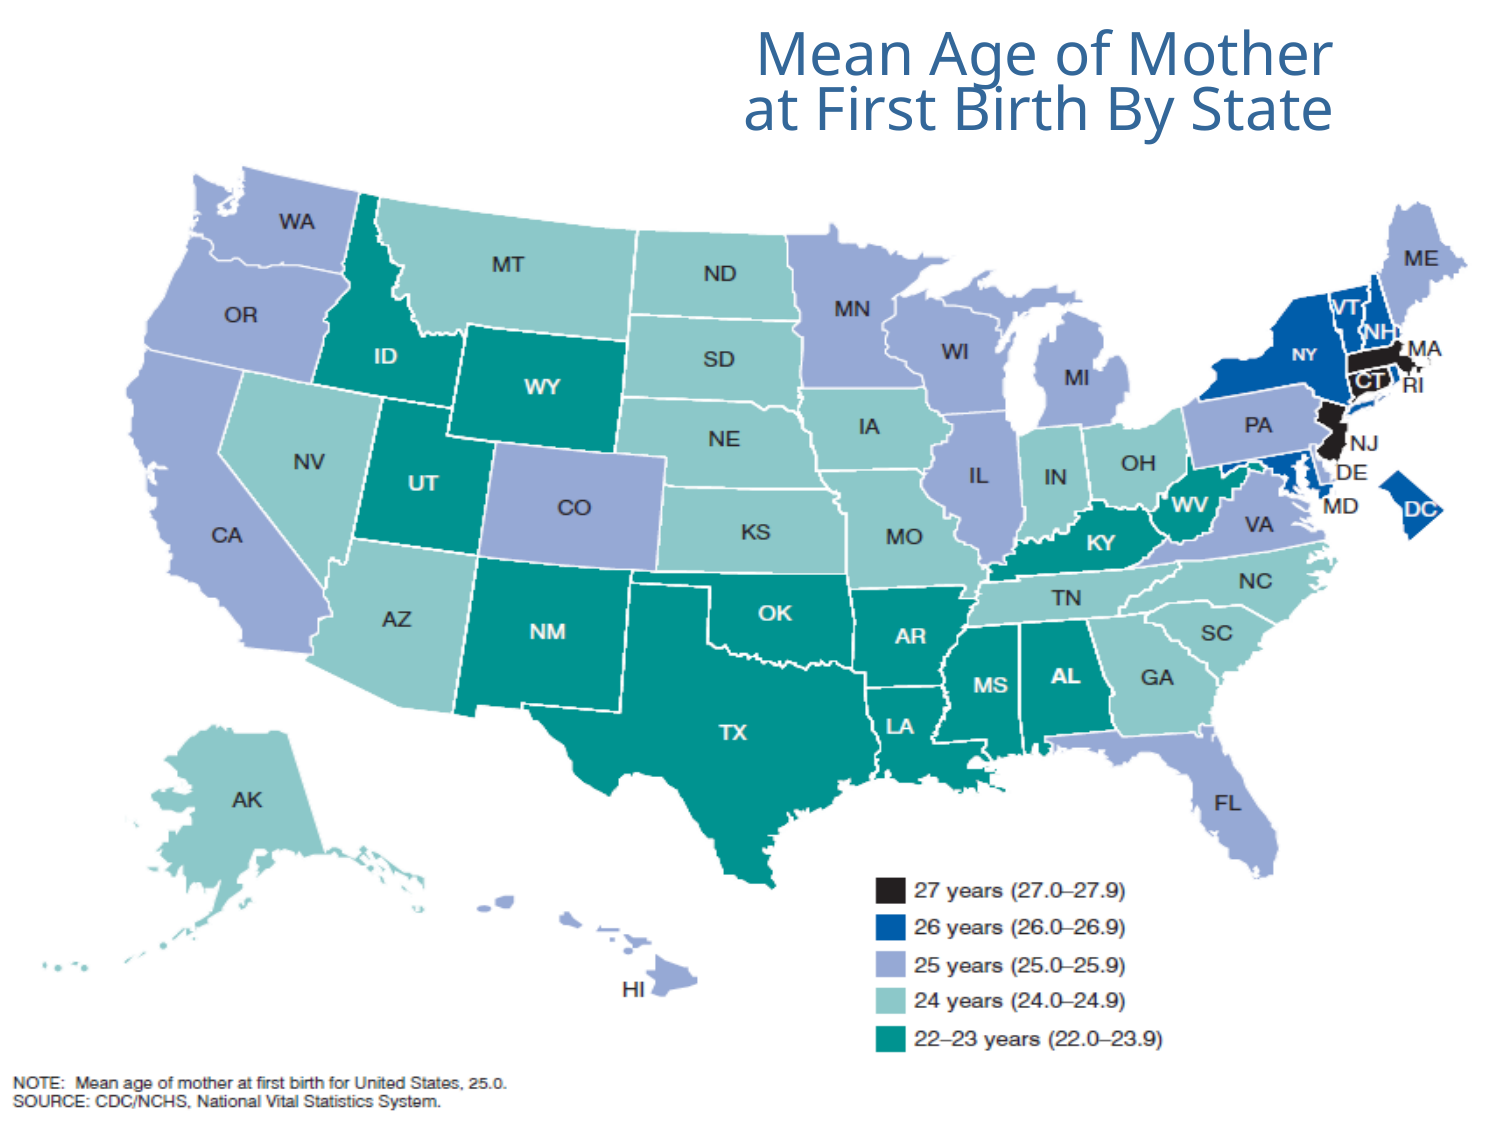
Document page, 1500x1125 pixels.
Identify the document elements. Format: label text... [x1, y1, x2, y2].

title Mean Age of Mother at First Birth By State [0, 24, 1350, 150]
picture [0, 155, 1500, 1125]
